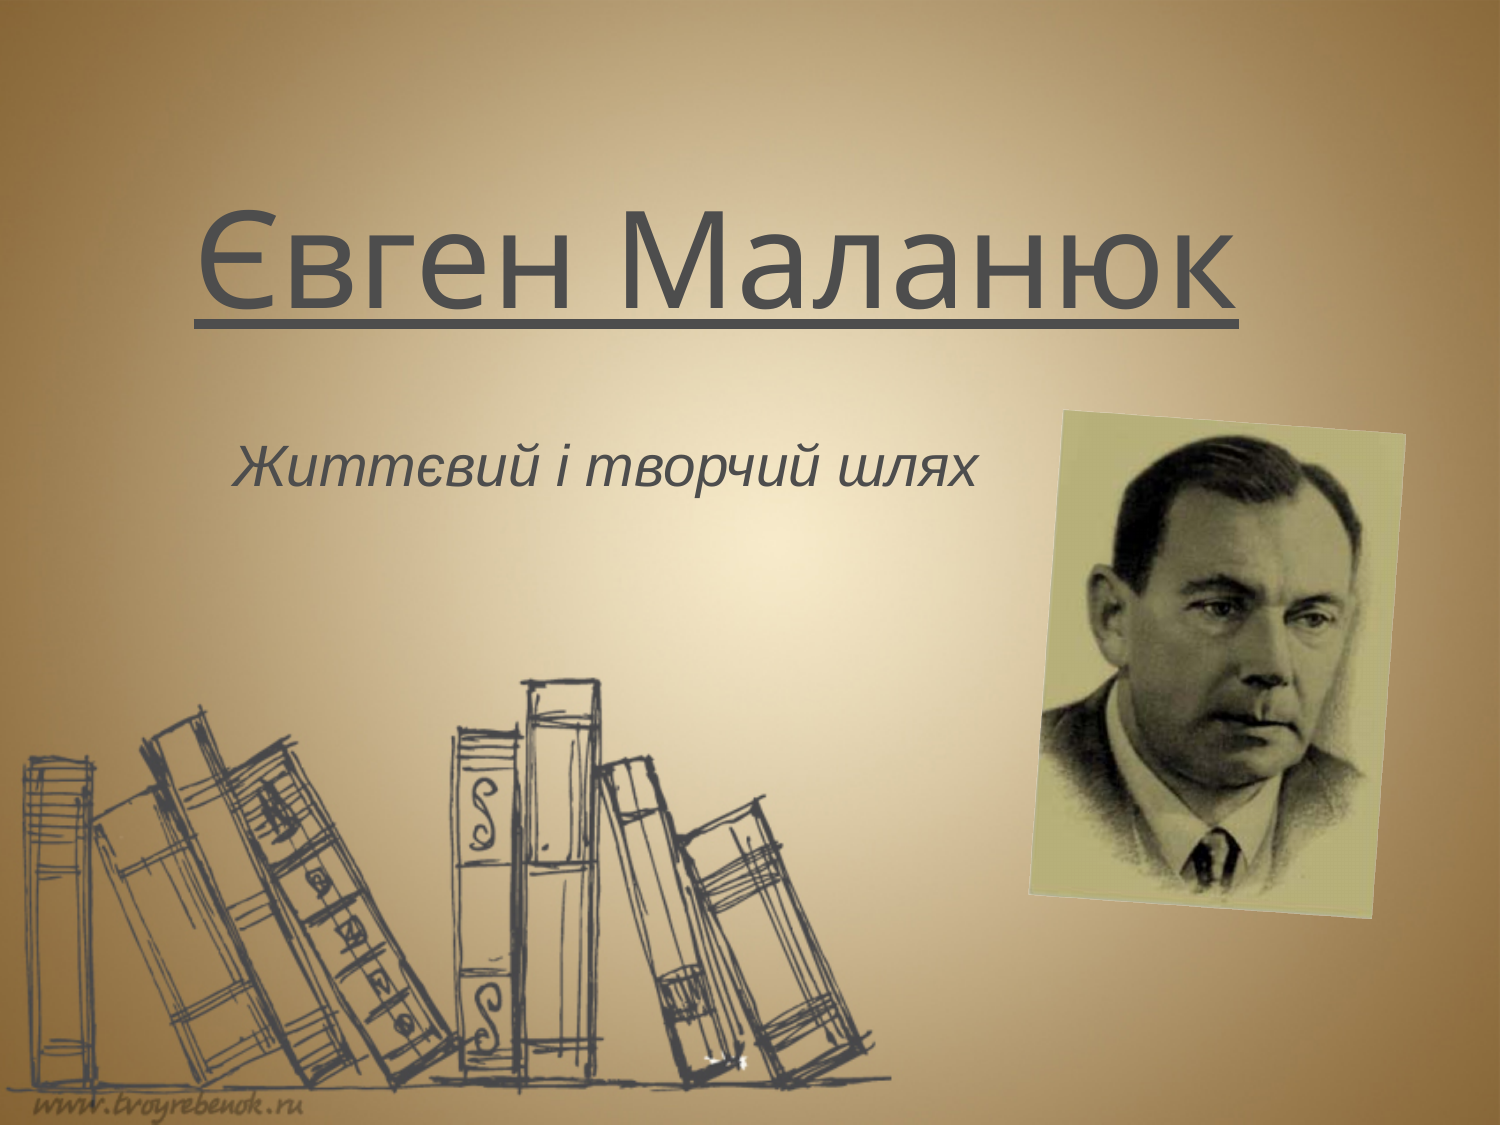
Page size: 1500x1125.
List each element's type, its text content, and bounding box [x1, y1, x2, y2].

picture [0, 0, 1500, 1125]
title Євген Маланюк [40, 160, 1392, 349]
list Життєвий і творчий шлях [218, 420, 1044, 563]
